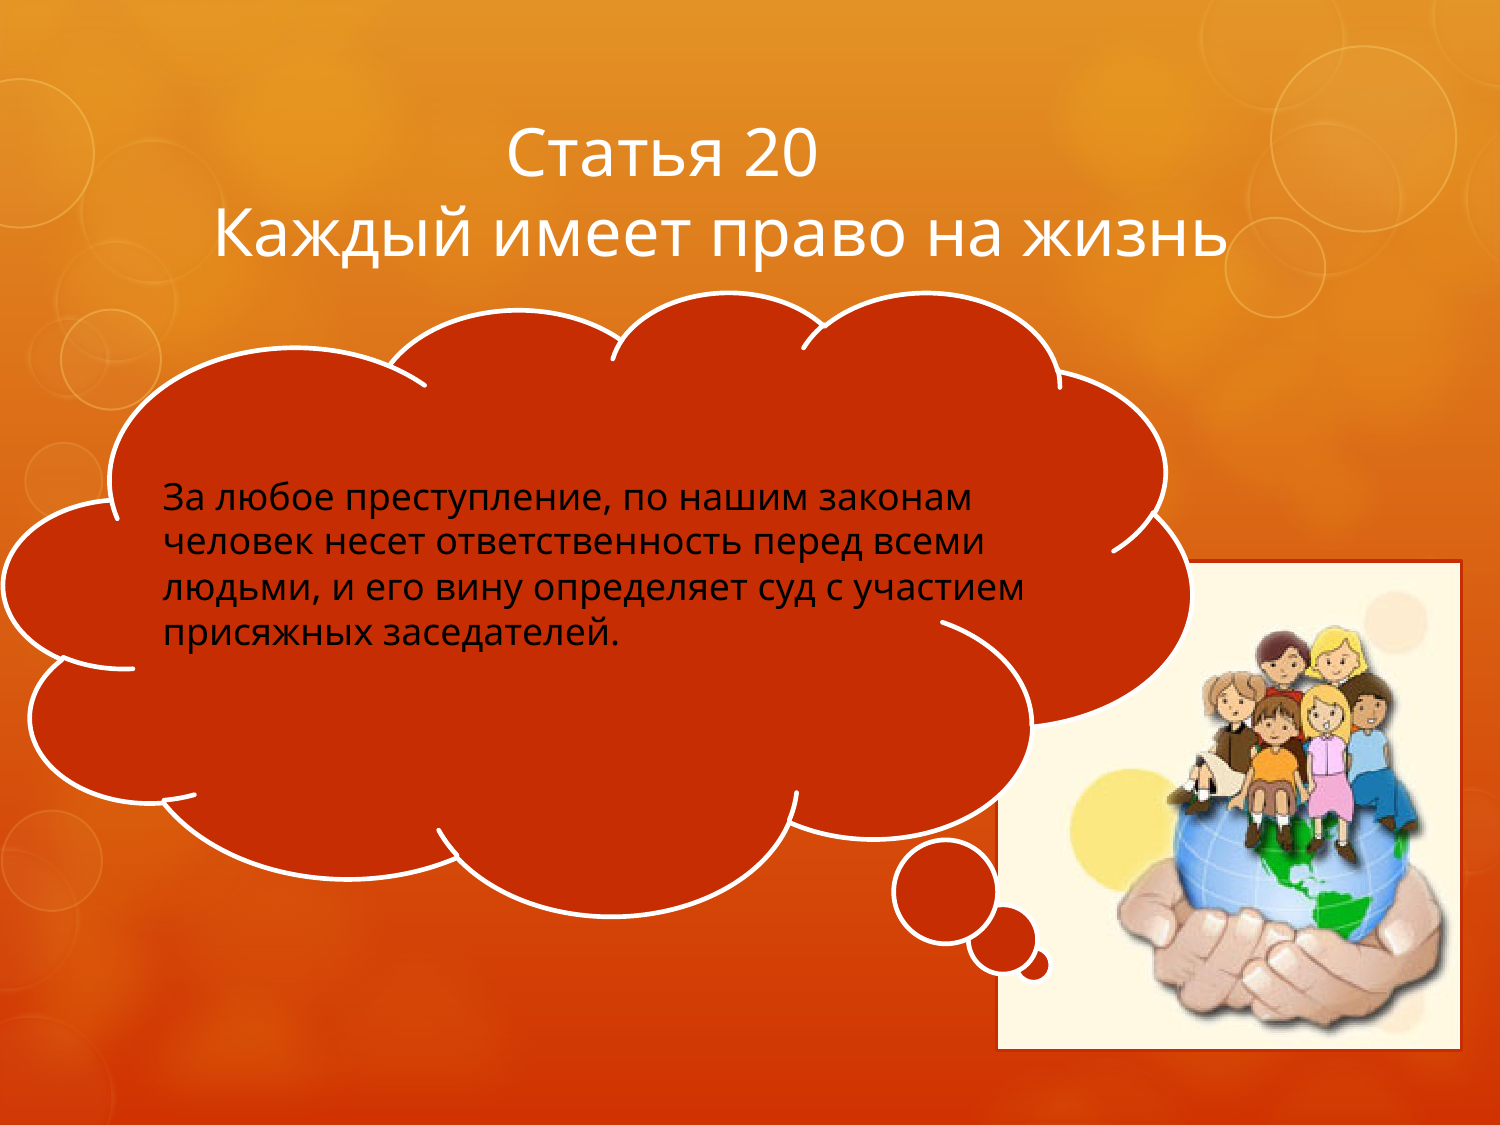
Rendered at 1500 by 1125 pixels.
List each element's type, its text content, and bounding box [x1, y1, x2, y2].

picture [997, 561, 1461, 1050]
text_box [891, 837, 991, 975]
text_box [0, 291, 1189, 920]
list За любое преступление, по нашим законам человек несет ответственность перед всеми людьми, и его вину определяет суд с участием присяжных заседателей. [147, 402, 1129, 723]
title Статья 20 Каждый имеет право на жизнь [76, 89, 1428, 291]
